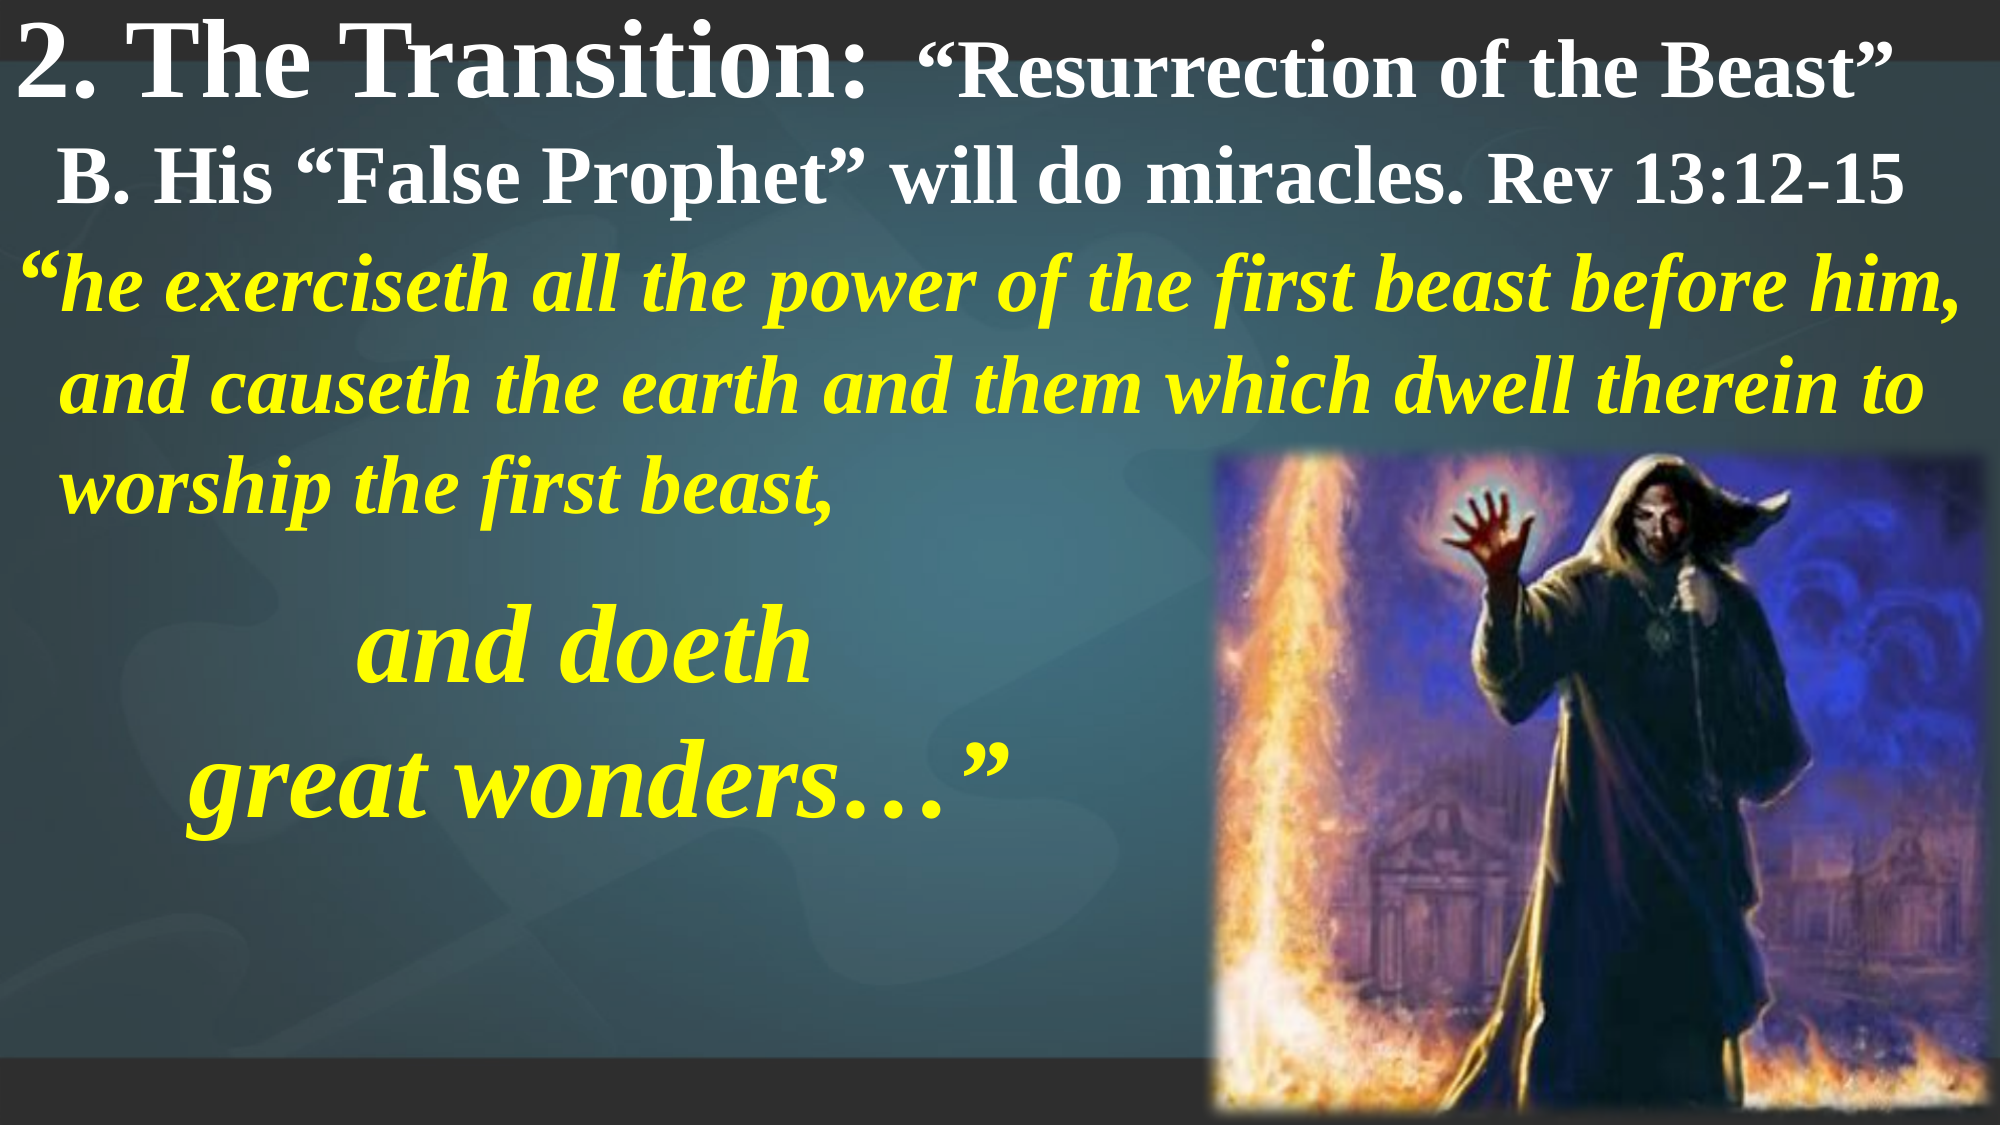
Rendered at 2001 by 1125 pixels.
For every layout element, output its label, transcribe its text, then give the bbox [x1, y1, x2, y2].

text_box 2. The Transition: “Resurrection of the Beast” B. His “False Prophet” will do miracles. Rev 13:12-15 “he exerciseth all the power of the first beast before him, and causeth the earth and them which dwell therein to worship the first beast, [0, 0, 2000, 538]
text_box and doeth great wonders…” [52, 562, 1148, 848]
text_box Rev 6:1 “when the Lamb opened one of the seals, and I heard, as it were the noise of thunder, …saying, Come and see.” [0, 538, 1199, 1125]
picture [1199, 439, 2000, 1125]
